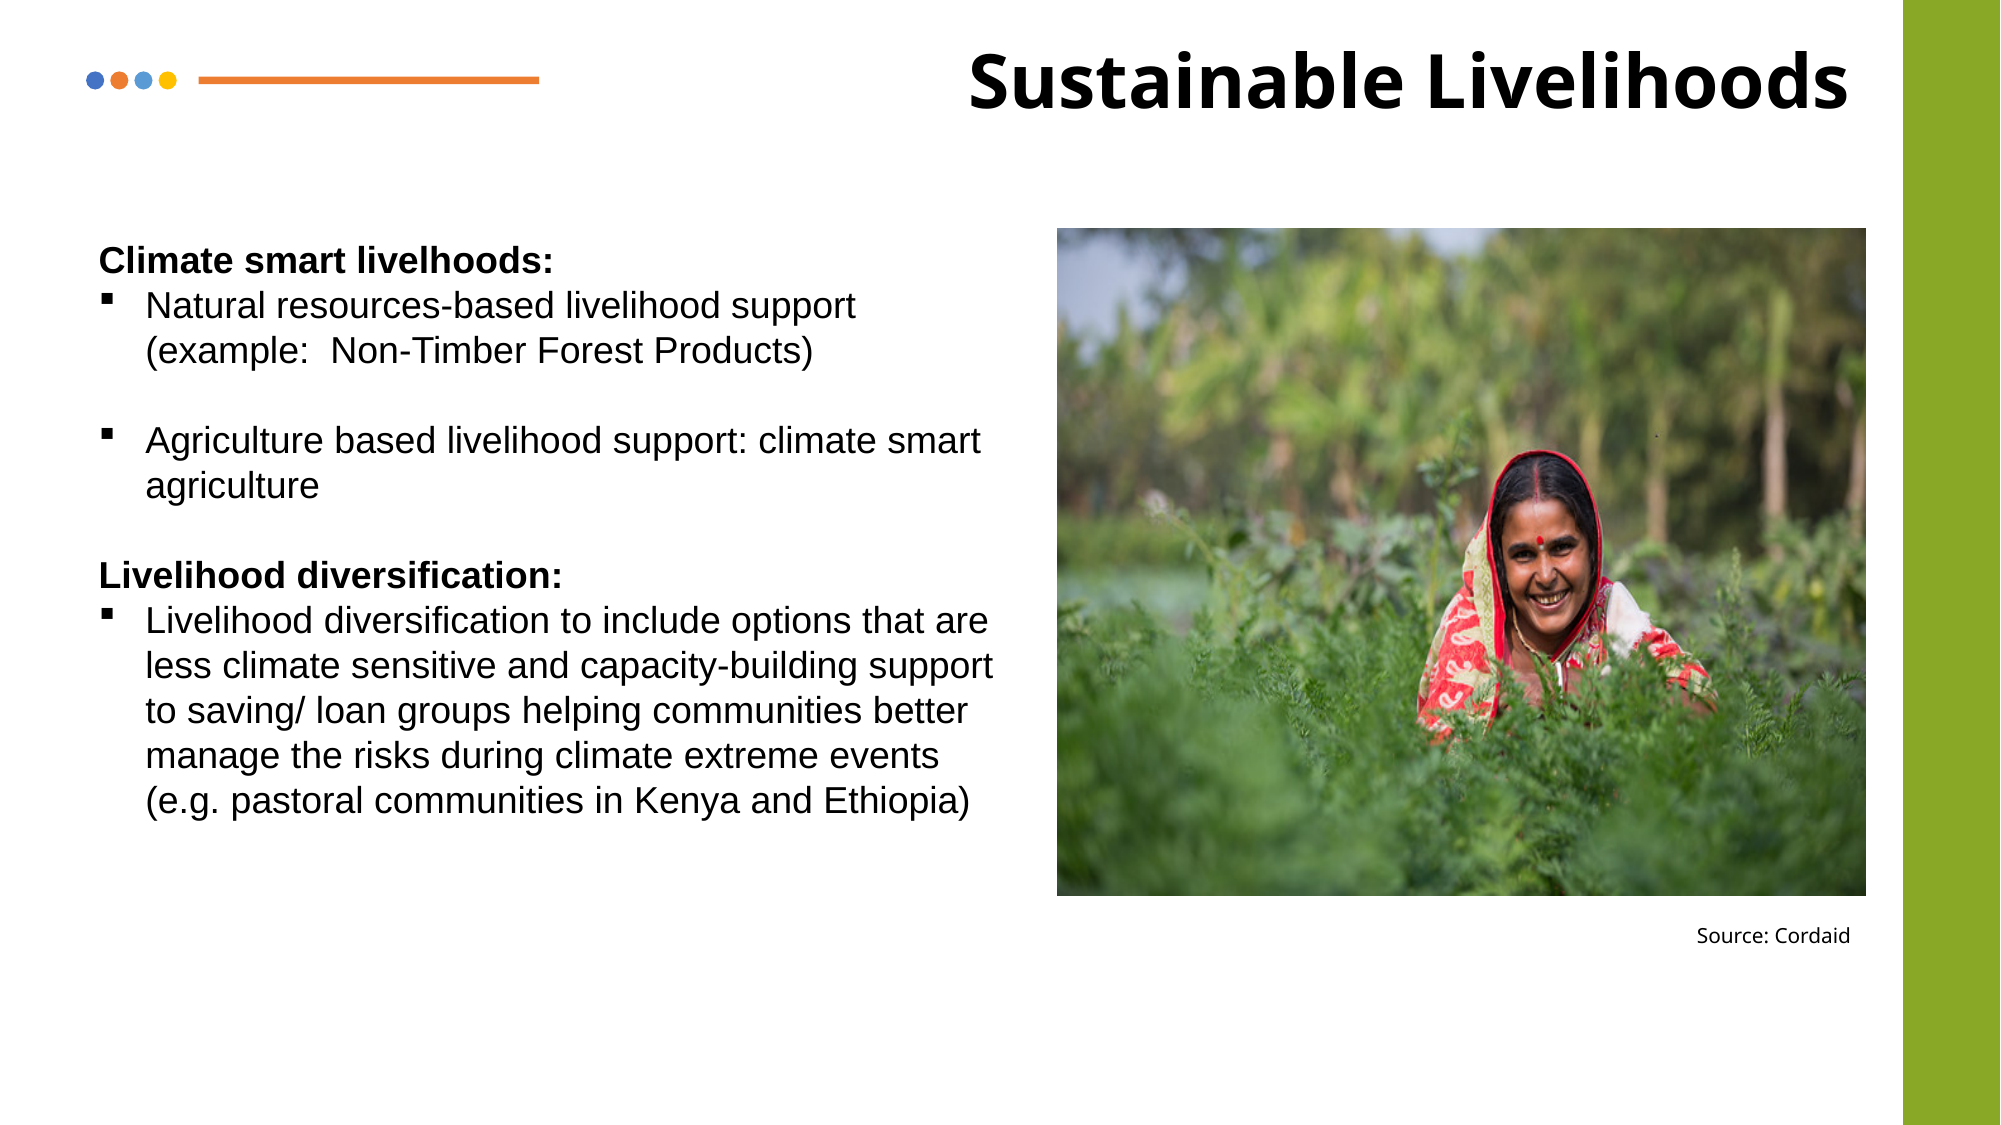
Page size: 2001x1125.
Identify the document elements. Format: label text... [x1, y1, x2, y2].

text_box Sustainable Livelihoods [566, 25, 1866, 131]
text_box Source: Cordaid [1442, 915, 1866, 955]
text_box [1902, 0, 2000, 1125]
text_box [198, 76, 540, 85]
text_box Climate smart livelhoods: Natural resources-based livelihood support (example: Non-Timber Forest Products) Agriculture based livelihood support: climate smart agriculture Livelihood diversification: Livelihood diversification to include options that are less climate sensitive and capacity-building support to saving/ loan groups helping communities better manage the risks during climate extreme events (e.g. pastoral communities in Kenya and Ethiopia) [83, 228, 1020, 908]
picture [1057, 228, 1866, 897]
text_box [86, 71, 177, 90]
